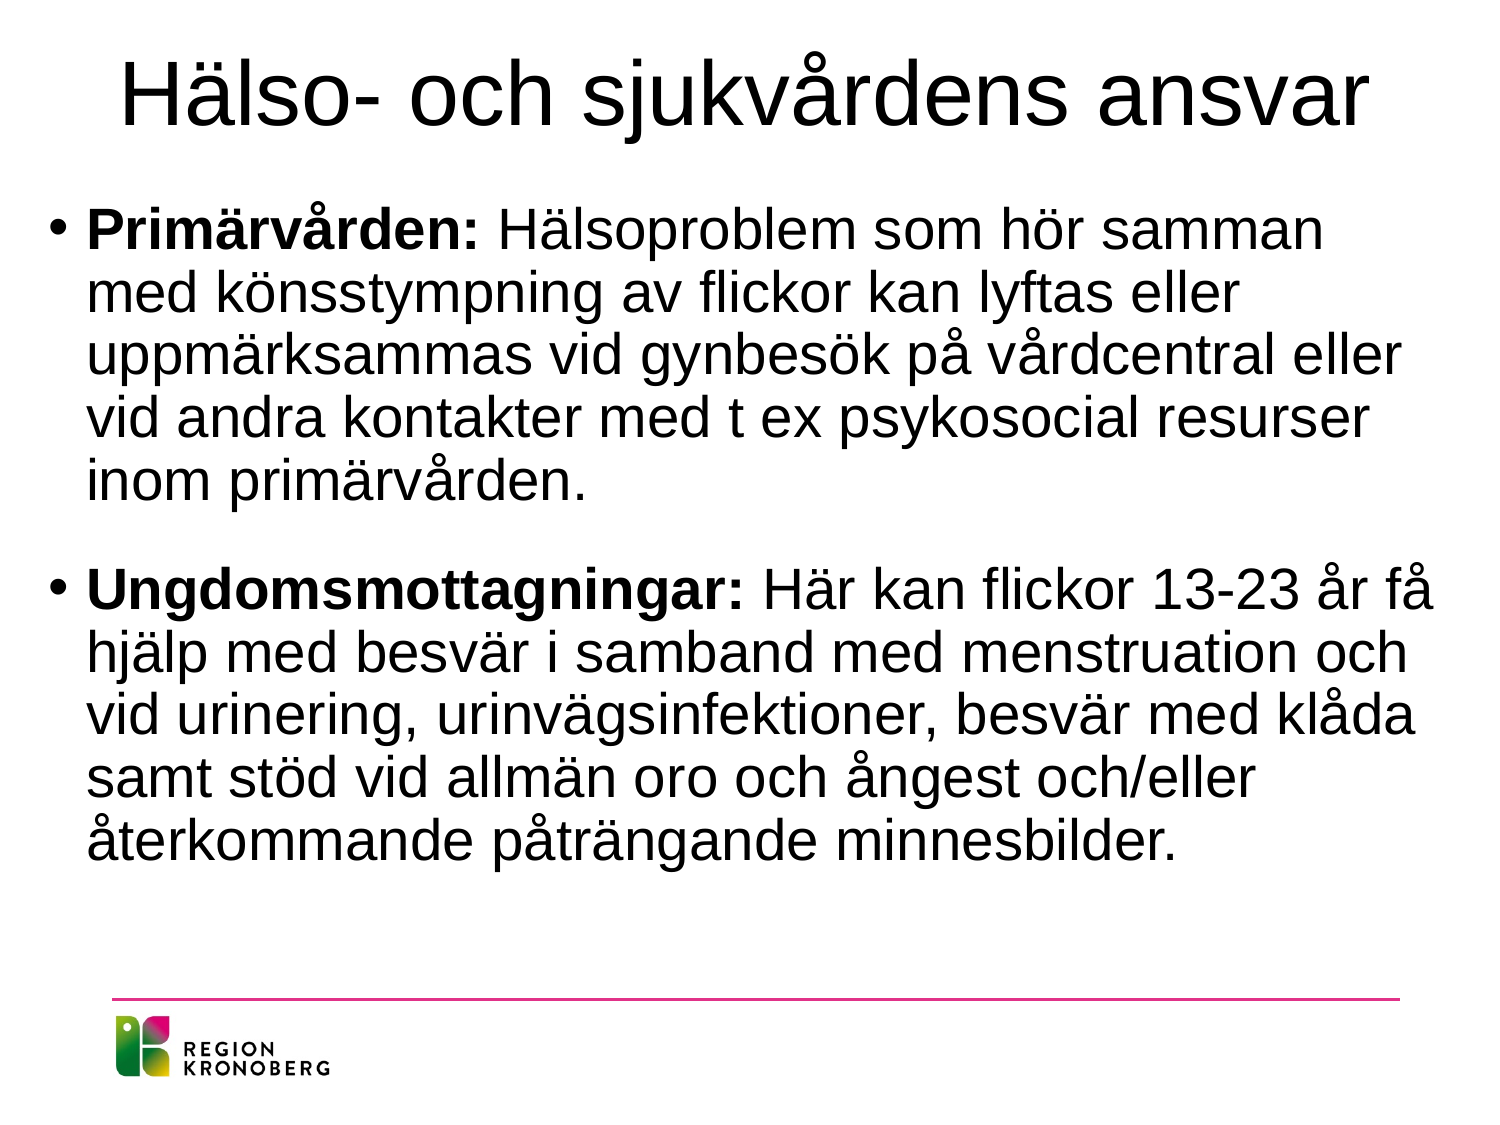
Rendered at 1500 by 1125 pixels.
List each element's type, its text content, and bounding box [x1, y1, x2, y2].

list Primärvården: Hälsoproblem som hör samman med könsstympning av flickor kan lyftas eller uppmärksammas vid gynbesök på vårdcentral eller vid andra kontakter med t ex psykosocial resurser inom primärvården. Ungdomsmottagningar: Här kan flickor 13-23 år få hjälp med besvär i samband med menstruation och vid urinering, urinvägsinfektioner, besvär med klåda samt stöd vid allmän oro och ångest och/eller återkommande påträngande minnesbilder. [33, 191, 1462, 1011]
picture [110, 1011, 336, 1081]
title Hälso- och sjukvårdens ansvar [103, 0, 1397, 191]
